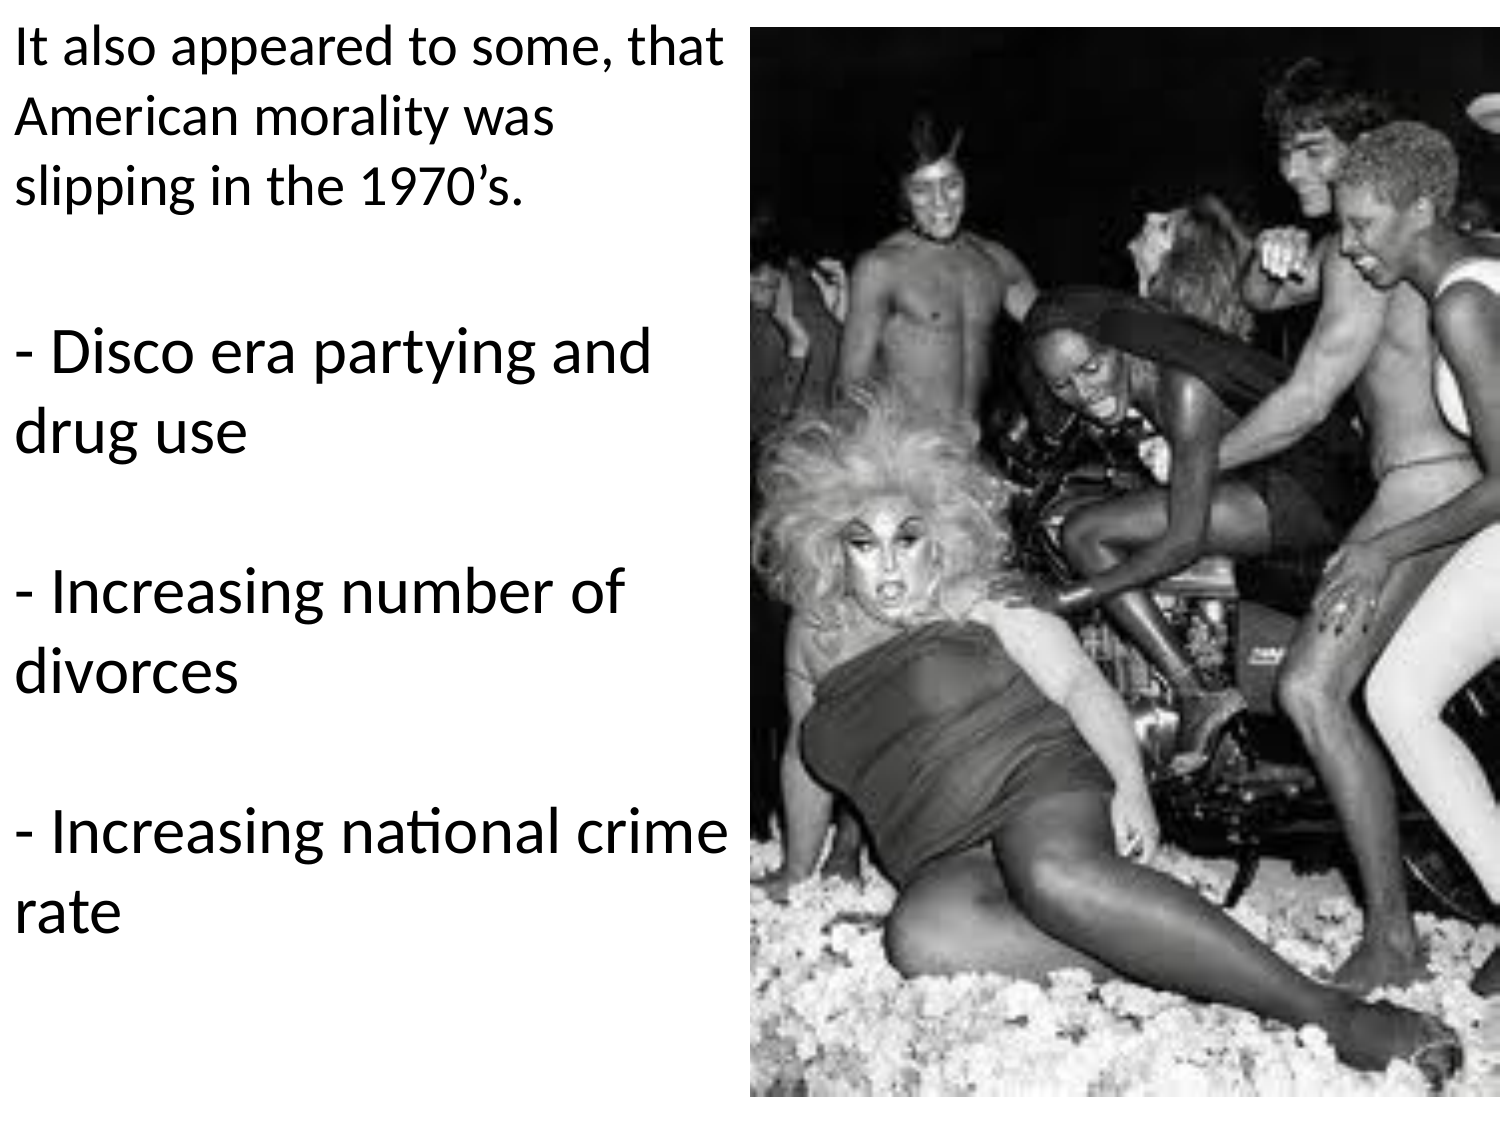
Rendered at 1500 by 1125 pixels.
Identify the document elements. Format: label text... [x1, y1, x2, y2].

text_box It also appeared to some, that American morality was slipping in the 1970’s. [0, 0, 750, 225]
picture [749, 27, 1500, 1098]
text_box - Disco era partying and drug use - Increasing number of divorces - Increasing national crime rate [0, 299, 744, 1035]
